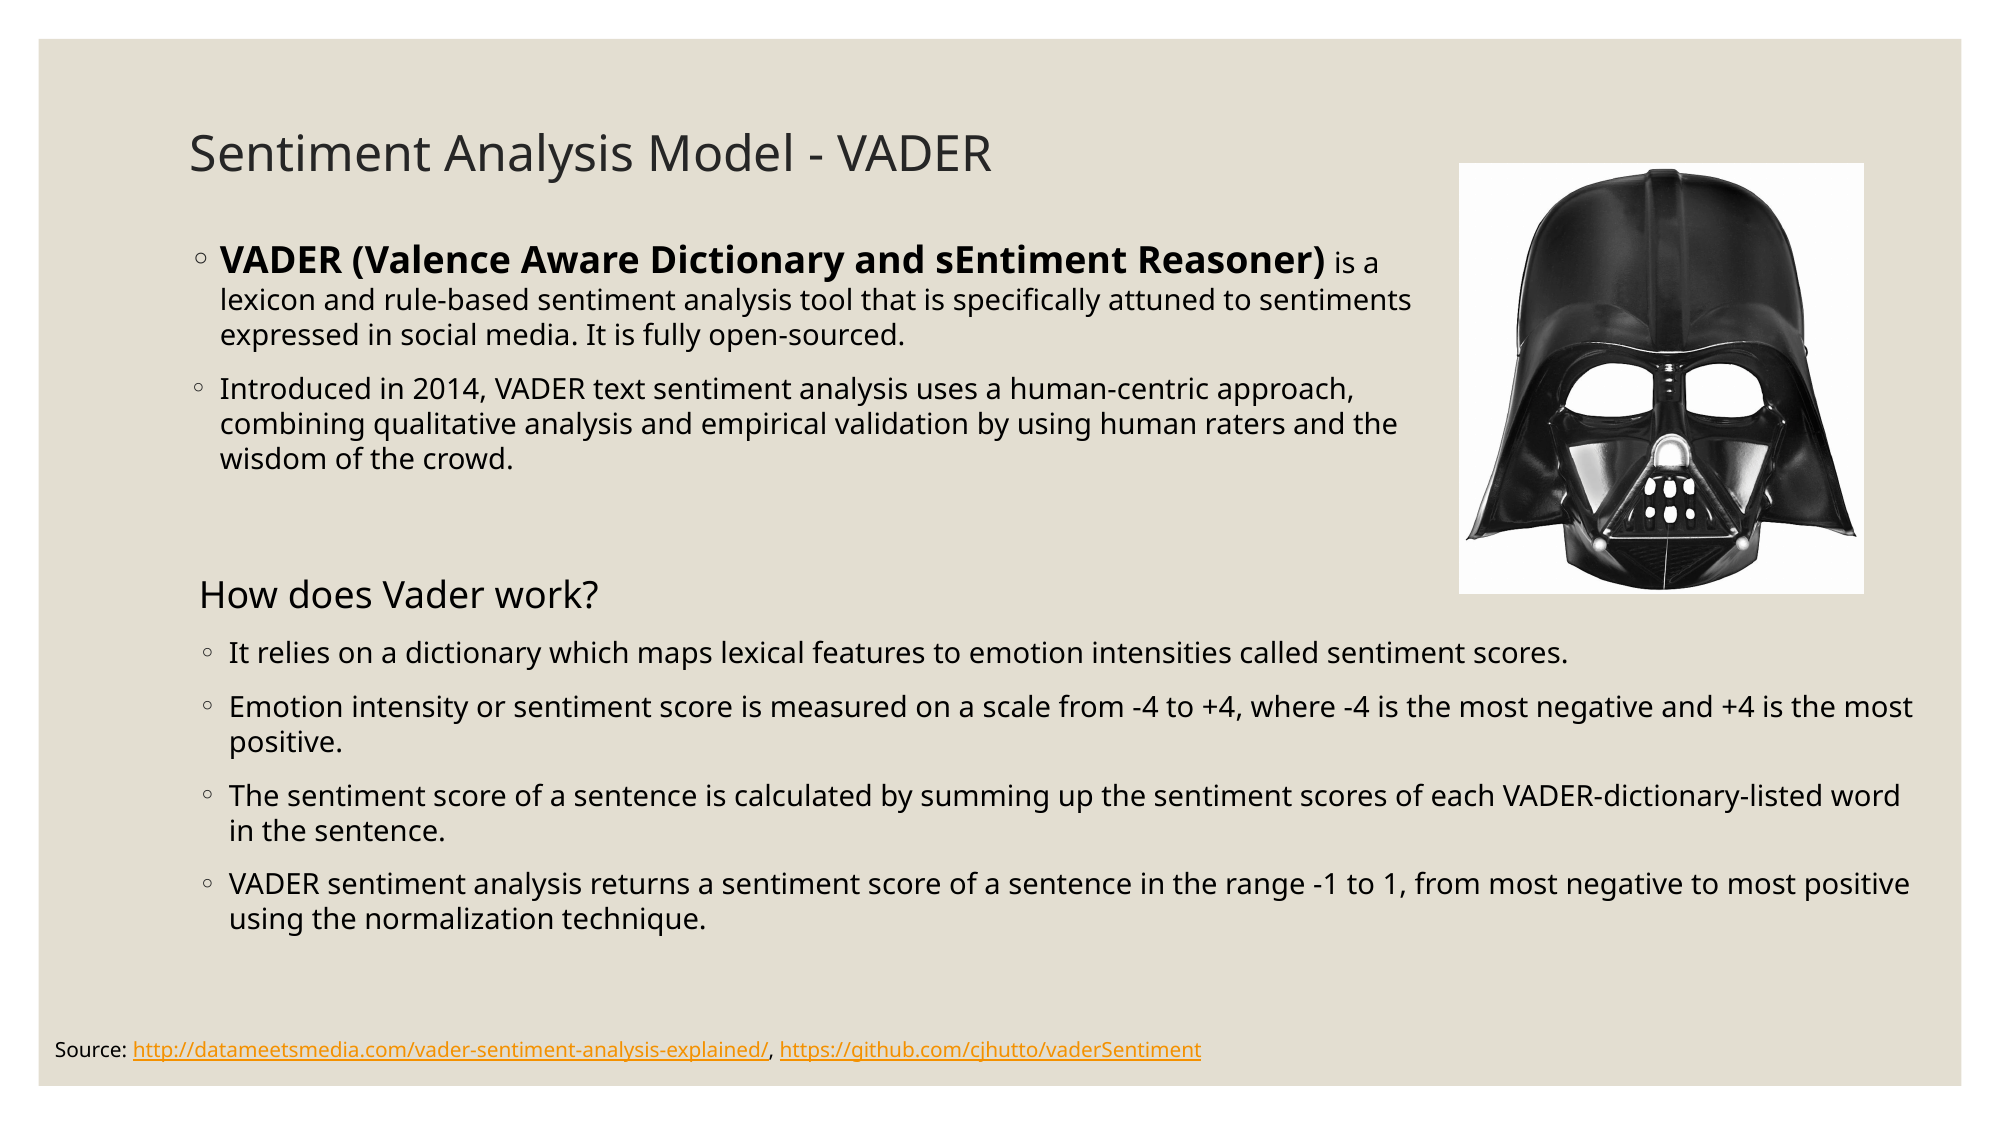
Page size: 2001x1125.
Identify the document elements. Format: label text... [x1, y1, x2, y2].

picture [1459, 163, 1864, 594]
text_box How does Vader work? It relies on a dictionary which maps lexical features to emotion intensities called sentiment scores. Emotion intensity or sentiment score is measured on a scale from -4 to +4, where -4 is the most negative and +4 is the most positive. The sentiment score of a sentence is calculated by summing up the sentiment scores of each VADER-dictionary-listed word in the sentence. VADER sentiment analysis returns a sentiment score of a sentence in the range -1 to 1, from most negative to most positive using the normalization technique. [184, 563, 1932, 943]
text_box Source: http://datameetsmedia.com/vader-sentiment-analysis-explained/, https://github.com/cjhutto/vaderSentiment [40, 1029, 1691, 1099]
title Sentiment Analysis Model - VADER [174, 105, 1825, 205]
list VADER (Valence Aware Dictionary and sEntiment Reasoner) is a lexicon and rule-based sentiment analysis tool that is specifically attuned to sentiments expressed in social media. It is fully open-sourced. Introduced in 2014, VADER text sentiment analysis uses a human-centric approach, combining qualitative analysis and empirical validation by using human raters and the wisdom of the crowd. [174, 228, 1436, 529]
